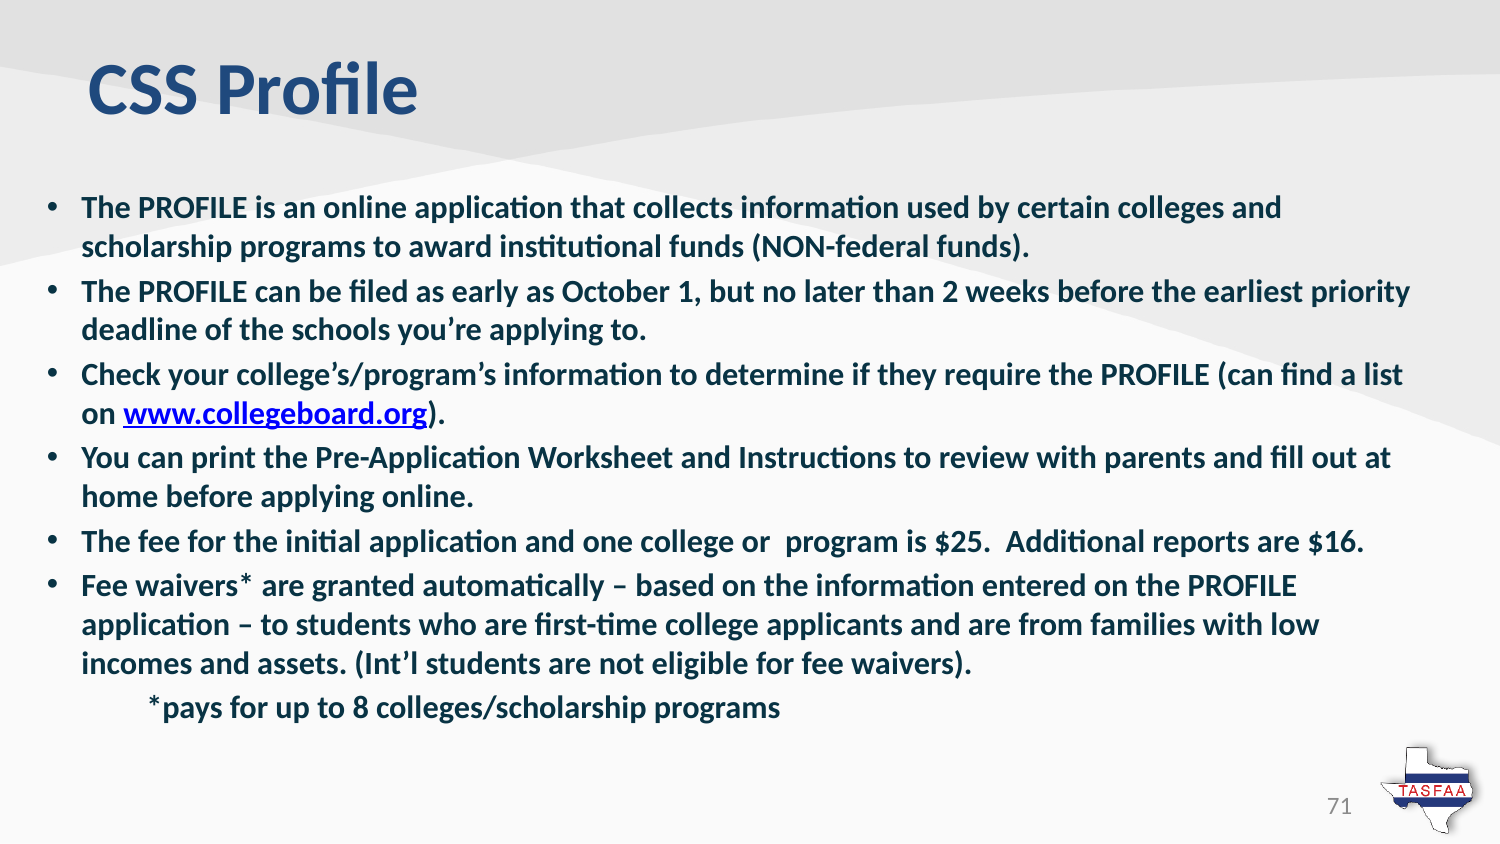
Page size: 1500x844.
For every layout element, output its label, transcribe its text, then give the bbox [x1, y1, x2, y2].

picture [0, 0, 1500, 844]
list The PROFILE is an online application that collects information used by certain colleges and scholarship programs to award institutional funds (NON-federal funds). The PROFILE can be filed as early as October 1, but no later than 2 weeks before the earliest priority deadline of the schools you’re applying to. Check your college’s/program’s information to determine if they require the PROFILE (can find a list on www.collegeboard.org). You can print the Pre-Application Worksheet and Instructions to review with parents and fill out at home before applying online. The fee for the initial application and one college or program is $25. Additional reports are $16. Fee waivers* are granted automatically – based on the information entered on the PROFILE application – to students who are first-time college applicants and are from families with low incomes and assets. (Int’l students are not eligible for fee waivers). *pays for up to 8 colleges/scholarship programs [31, 179, 1427, 740]
slide_number 71 [1074, 782, 1368, 827]
title CSS Profile [73, 21, 1427, 147]
